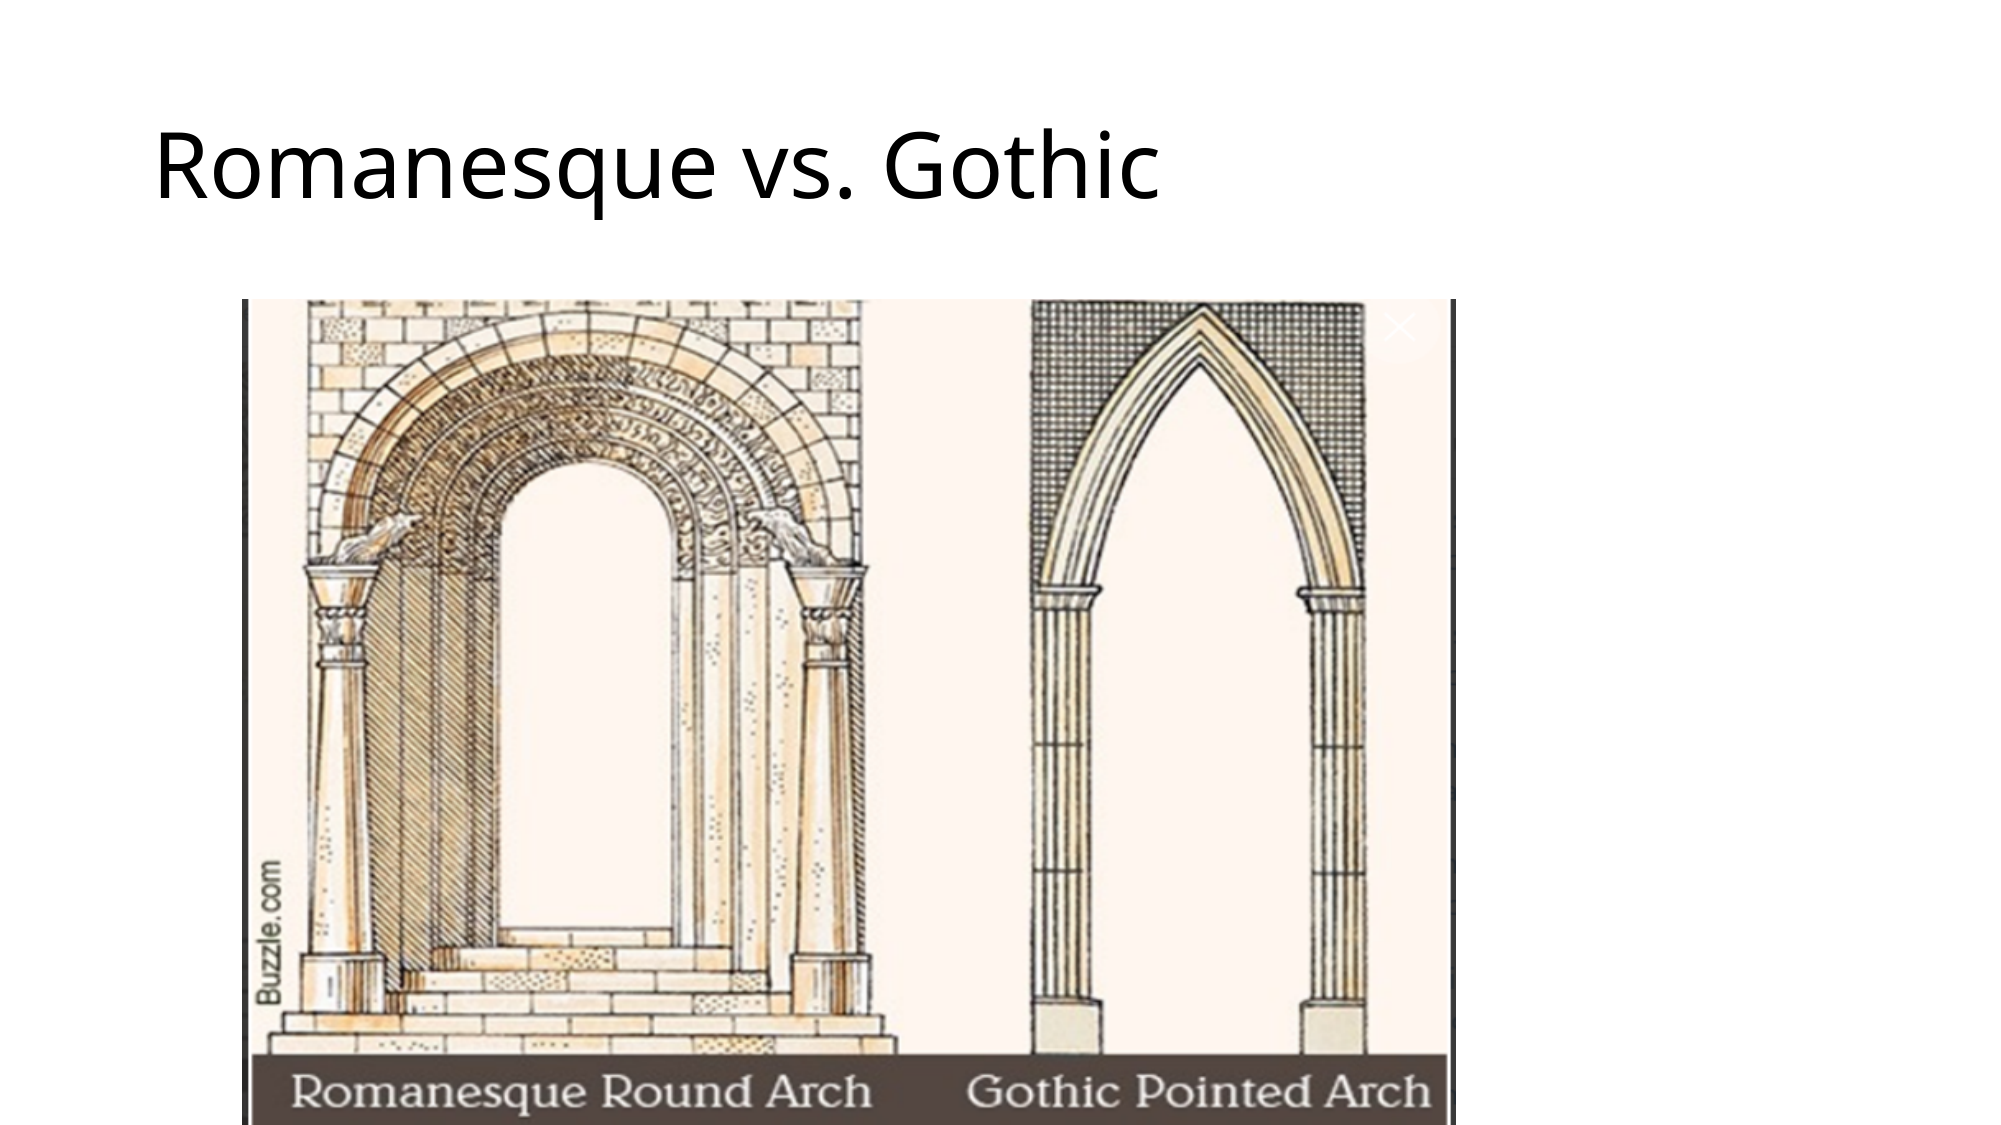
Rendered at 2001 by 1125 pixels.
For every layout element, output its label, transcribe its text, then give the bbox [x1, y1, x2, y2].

title Romanesque vs. Gothic [137, 59, 1863, 278]
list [242, 299, 1456, 1125]
